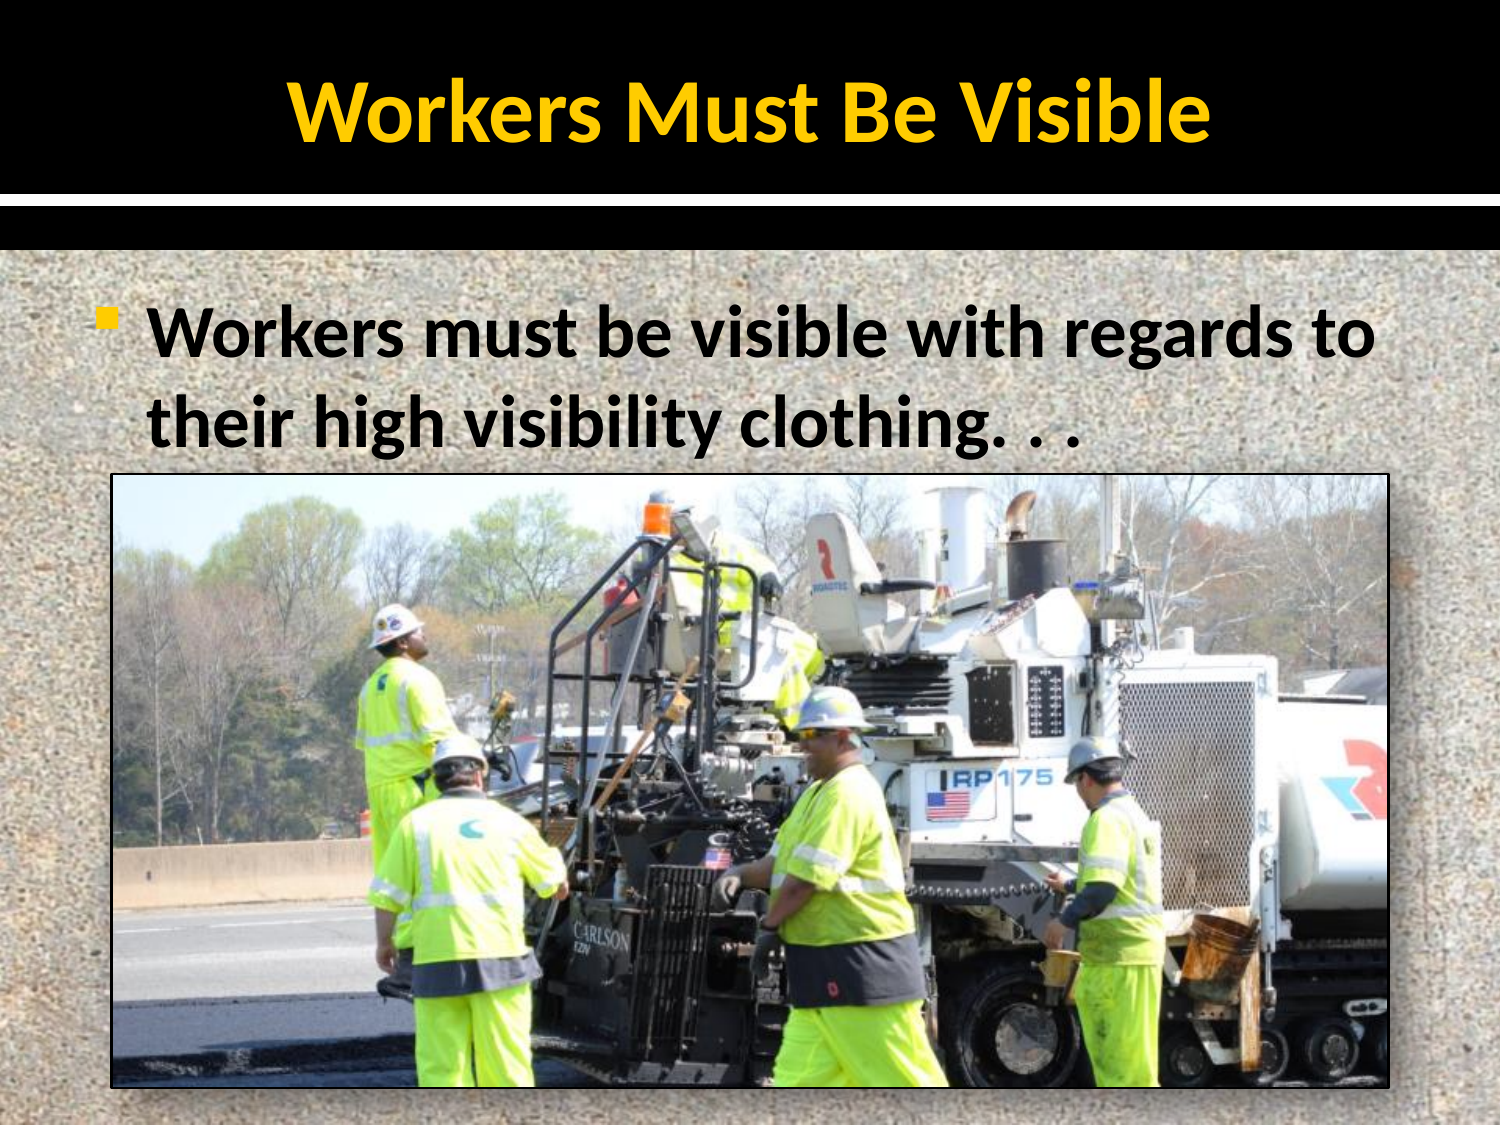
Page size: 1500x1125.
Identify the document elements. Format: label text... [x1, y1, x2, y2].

list Workers must be visible with regards to their high visibility clothing. . . [75, 275, 1425, 993]
title Workers Must Be Visible [75, 24, 1425, 188]
picture [112, 474, 1388, 1088]
